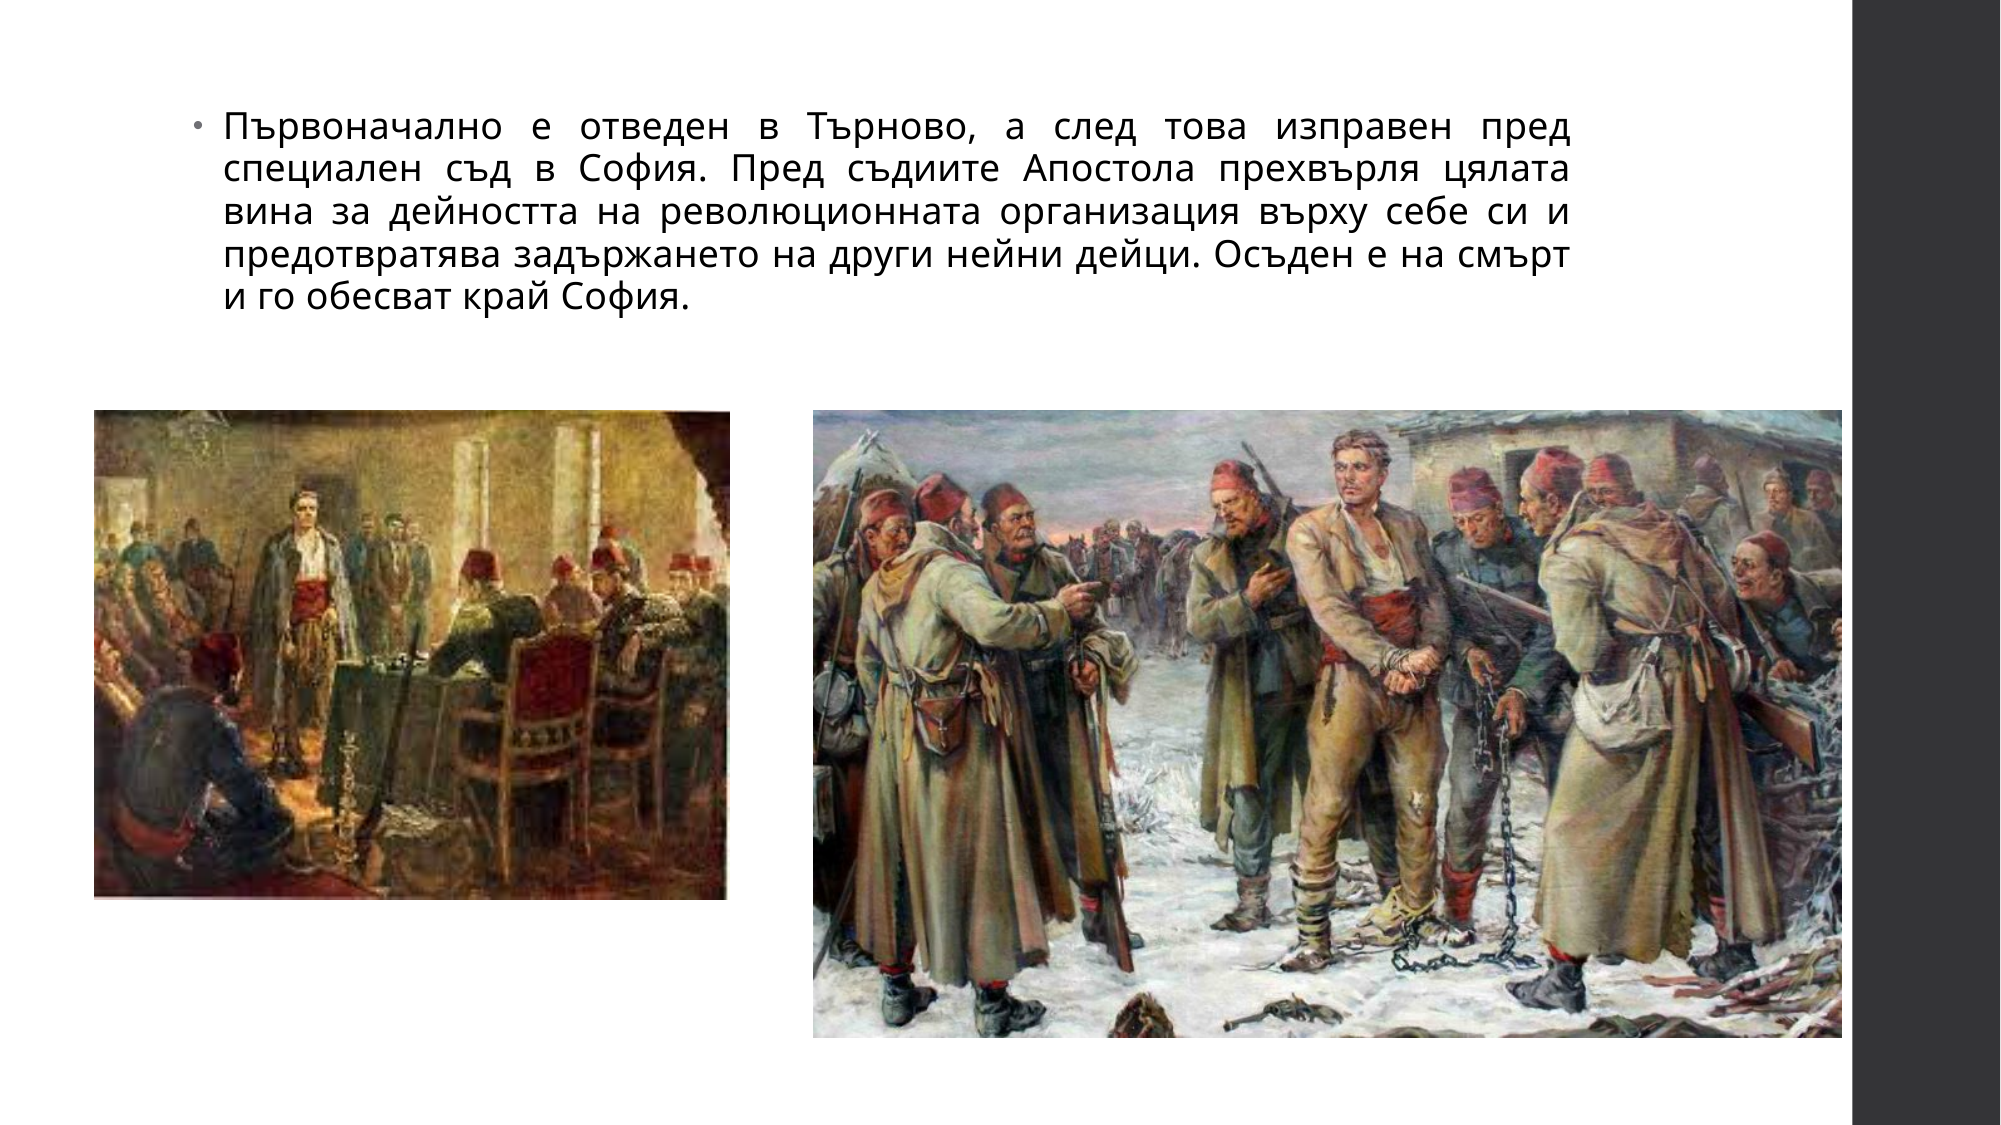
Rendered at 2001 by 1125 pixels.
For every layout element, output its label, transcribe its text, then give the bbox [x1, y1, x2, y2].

picture [813, 410, 1843, 1038]
picture [93, 410, 731, 901]
list Първоначално е отведен в Търново, а след това изправен пред специален съд в София. Пред съдиите Апостола прехвърля цялата вина за дейността на революционната организация върху себе си и предотвратява задържането на други нейни дейци. Осъден е на смърт и го обесват край София. [177, 97, 1588, 812]
